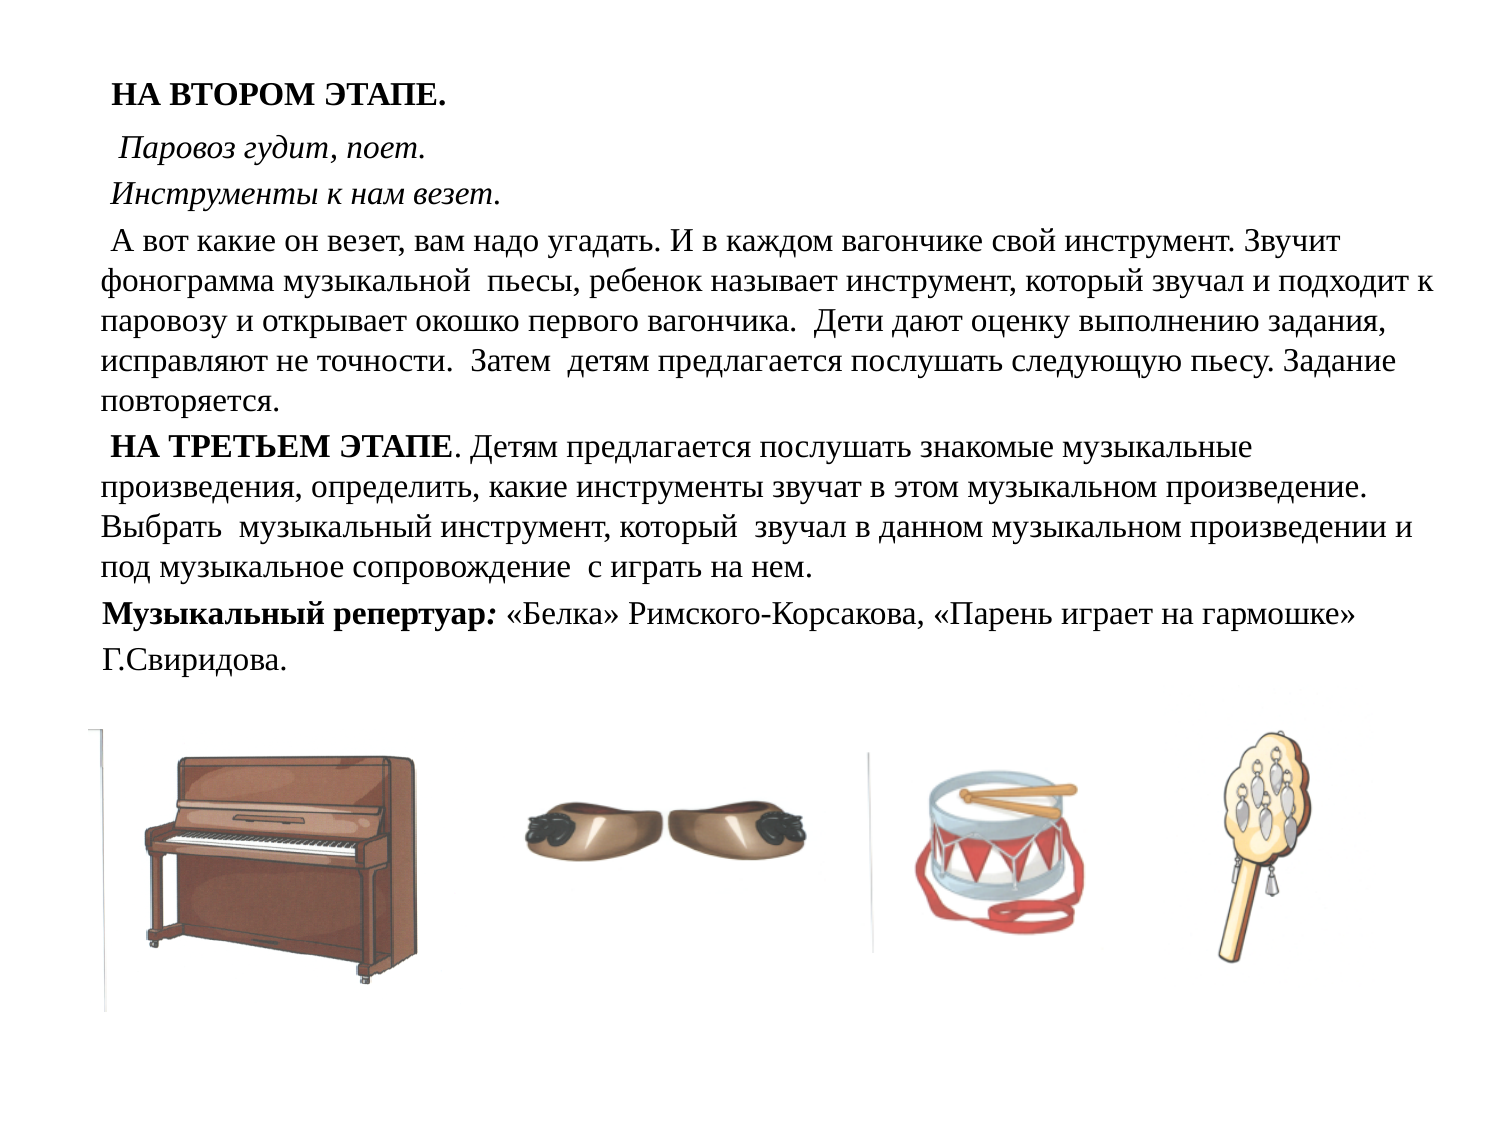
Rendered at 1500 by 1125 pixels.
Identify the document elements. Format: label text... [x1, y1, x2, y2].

picture [855, 751, 1120, 953]
picture [489, 774, 830, 894]
picture [88, 727, 467, 1012]
picture [1163, 681, 1377, 988]
list НА ВТОРОМ ЭТАПЕ. Паровоз гудит, поет. Инструменты к нам везет. А вот какие он везет, вам надо угадать. И в каждом вагончике свой инструмент. Звучит фонограмма музыкальной пьесы, ребенок называет инструмент, который звучал и подходит к паровозу и открывает окошко первого вагончика. Дети дают оценку выполнению задания, исправляют не точности. Затем детям предлагается послушать следующую пьесу. Задание повторяется. НА ТРЕТЬЕМ ЭТАПЕ. Детям предлагается послушать знакомые музыкальные произведения, определить, какие инструменты звучат в этом музыкальном произведение. Выбрать музыкальный инструмент, который звучал в данном музыкальном произведении и под музыкальное сопровождение с играть на нем. Музыкальный репертуар: «Белка» Римского-Корсакова, «Парень играет на гармошке» Г.Свиридова. [29, 31, 1459, 1083]
